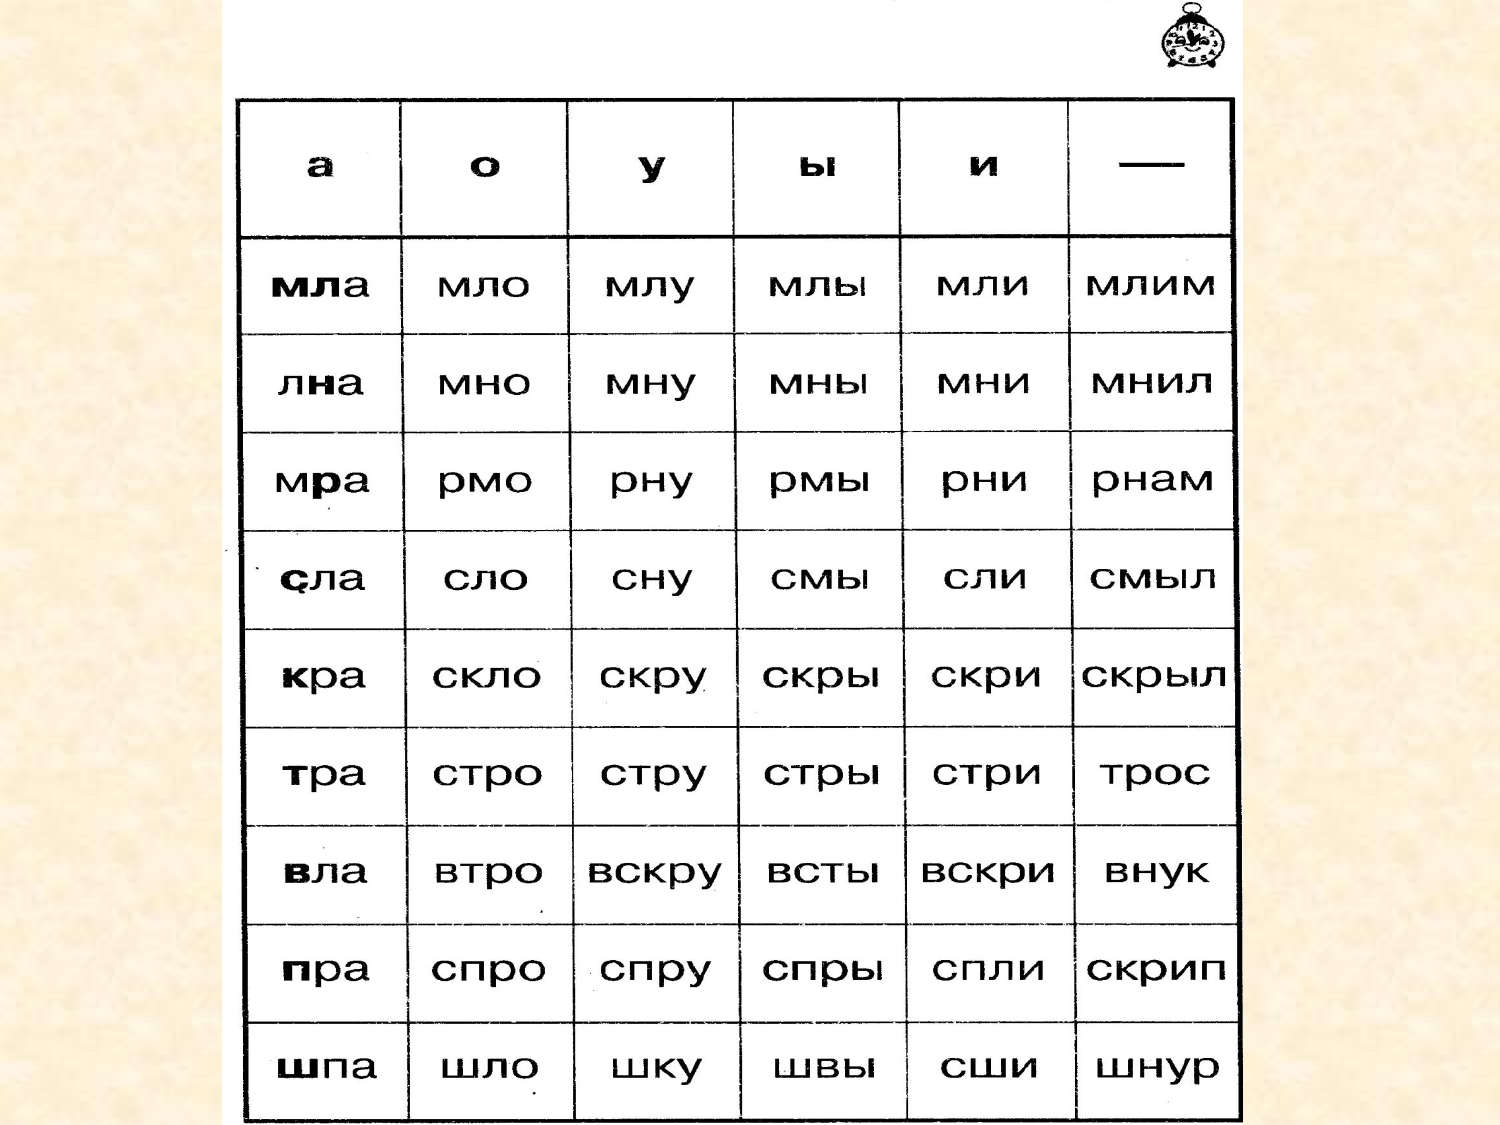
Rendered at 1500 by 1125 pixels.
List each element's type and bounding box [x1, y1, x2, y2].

picture [1243, 0, 1500, 1125]
list [222, 0, 1243, 1125]
picture [0, 0, 222, 1125]
